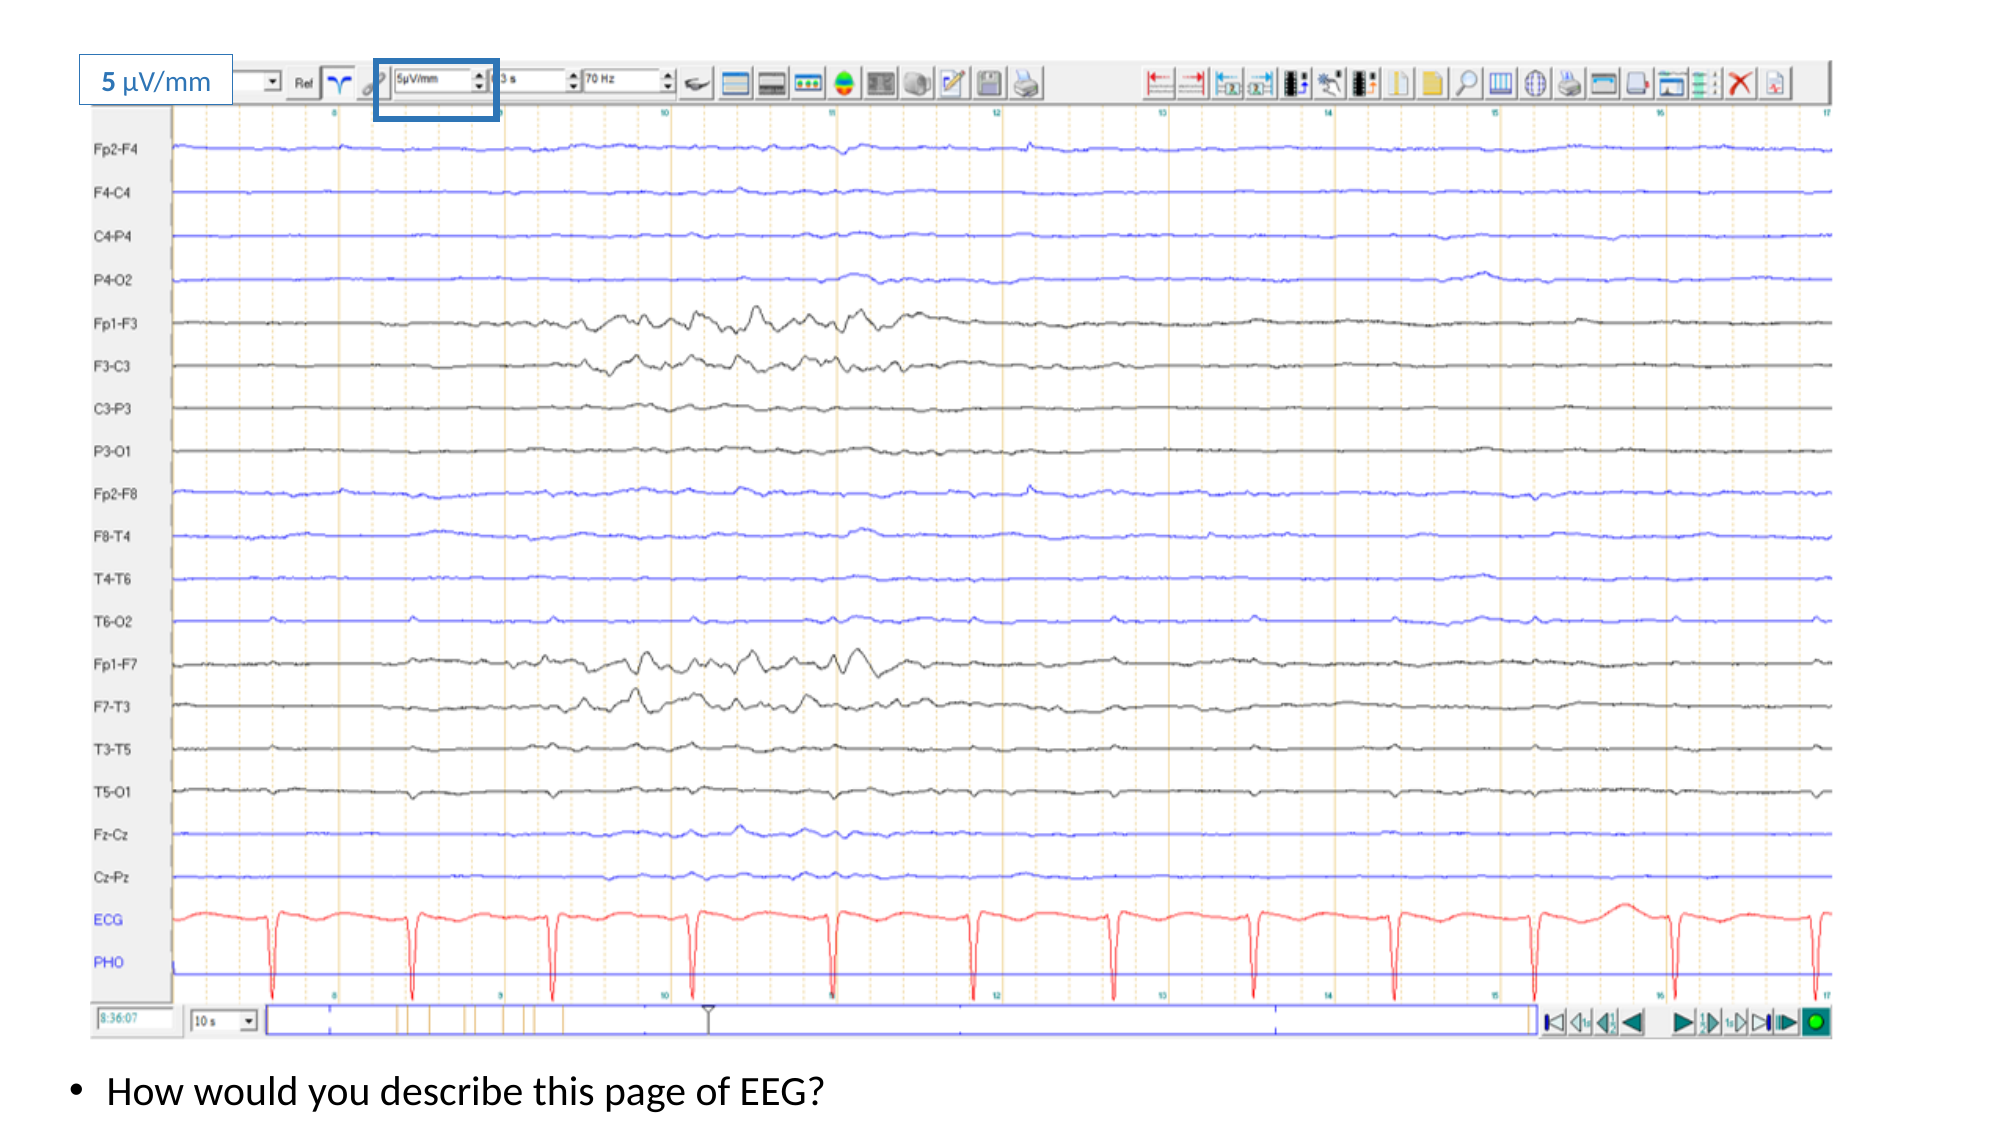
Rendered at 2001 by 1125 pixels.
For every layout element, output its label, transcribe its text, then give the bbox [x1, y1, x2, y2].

picture [90, 36, 1834, 1041]
text_box 5 µV/mm [79, 54, 90, 105]
text_box How would you describe this page of EEG? [54, 1061, 1780, 1125]
